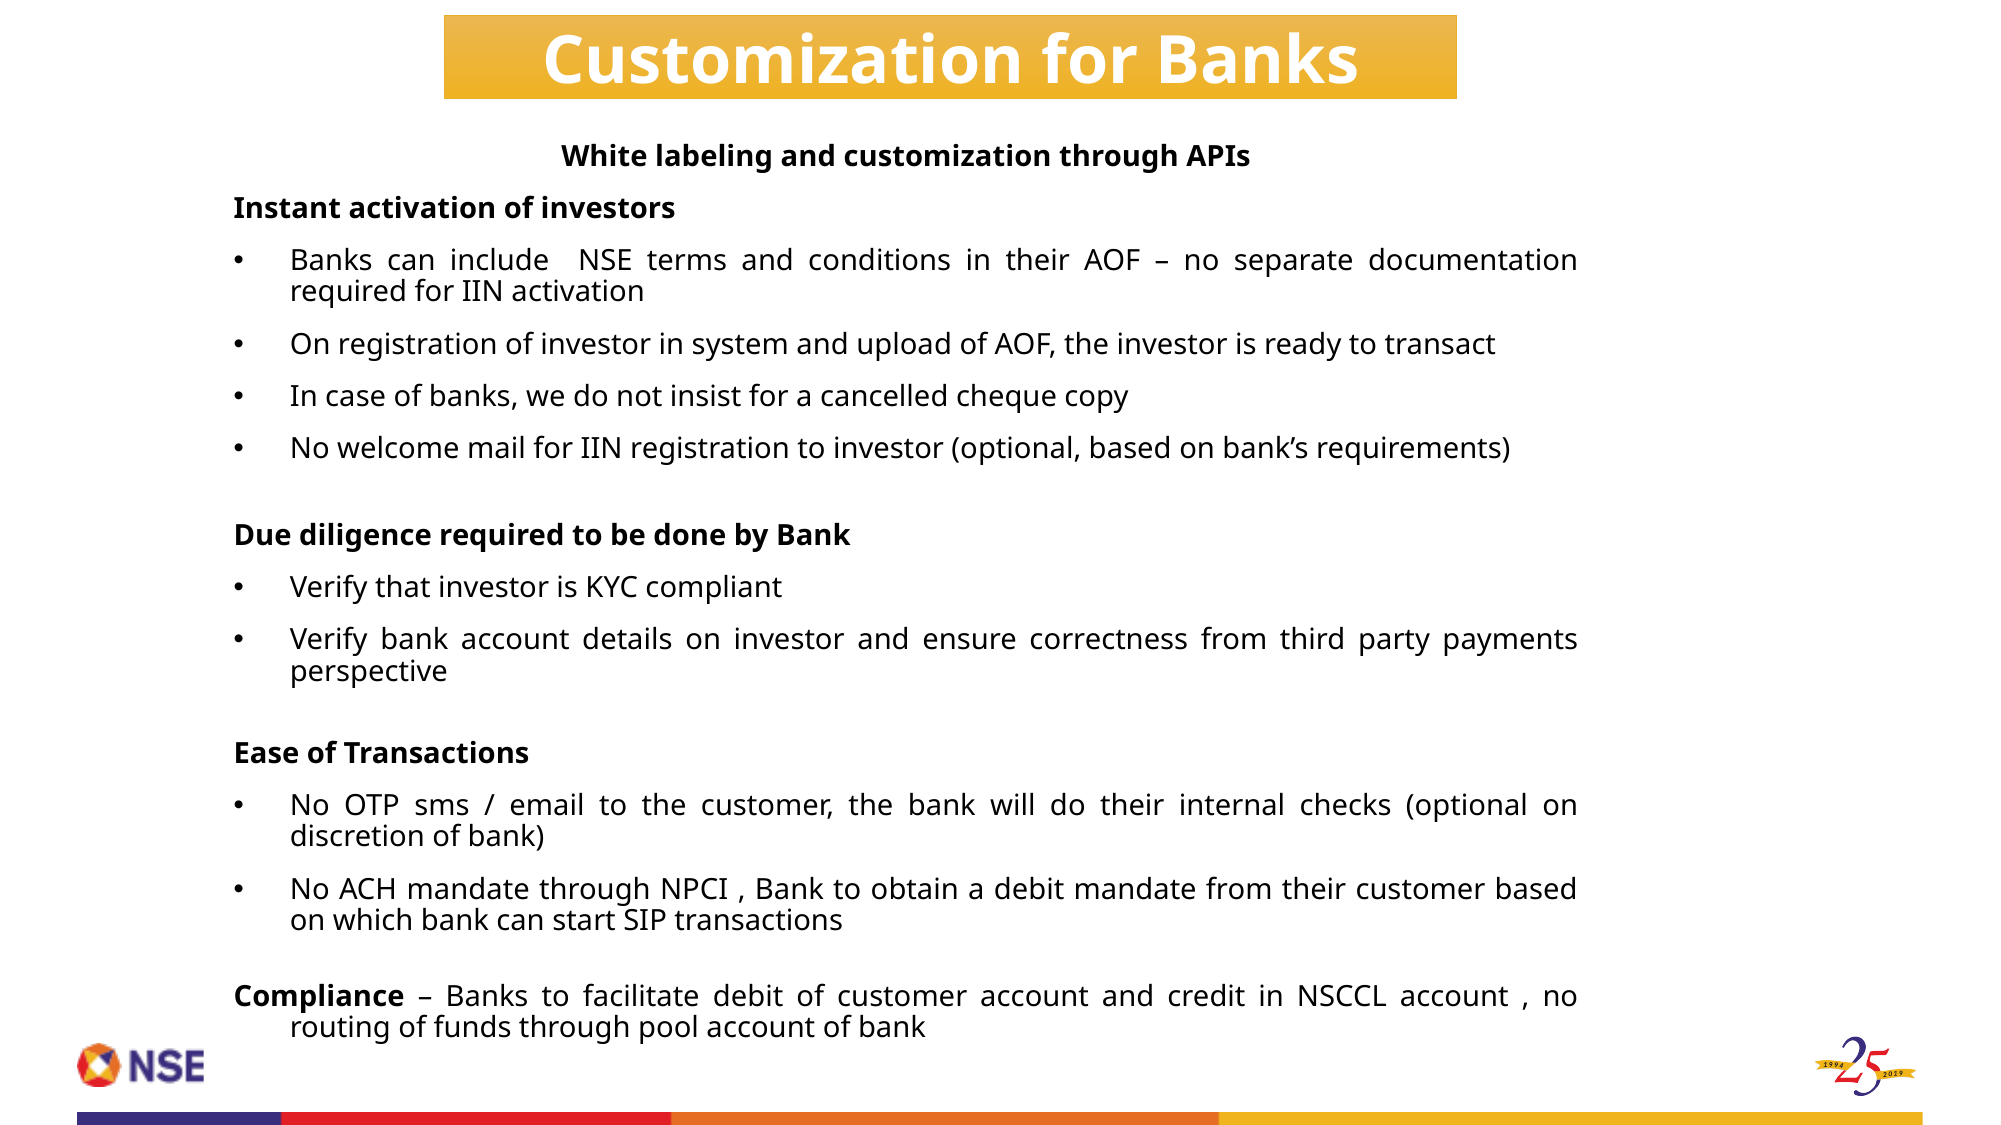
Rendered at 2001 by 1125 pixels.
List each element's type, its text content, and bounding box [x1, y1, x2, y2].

text_box Customization for Banks [444, 15, 1457, 99]
picture [1806, 1027, 1923, 1102]
list White labeling and customization through APIs Instant activation of investors Banks can include NSE terms and conditions in their AOF – no separate documentation required for IIN activation On registration of investor in system and upload of AOF, the investor is ready to transact In case of banks, we do not insist for a cancelled cheque copy No welcome mail for IIN registration to investor (optional, based on bank’s requirements) Due diligence required to be done by Bank Verify that investor is KYC compliant Verify bank account details on investor and ensure correctness from third party payments perspective Ease of Transactions No OTP sms / email to the customer, the bank will do their internal checks (optional on discretion of bank) No ACH mandate through NPCI , Bank to obtain a debit mandate from their customer based on which bank can start SIP transactions Compliance – Banks to facilitate debit of customer account and credit in NSCCL account , no routing of funds through pool account of bank [218, 133, 1595, 1034]
